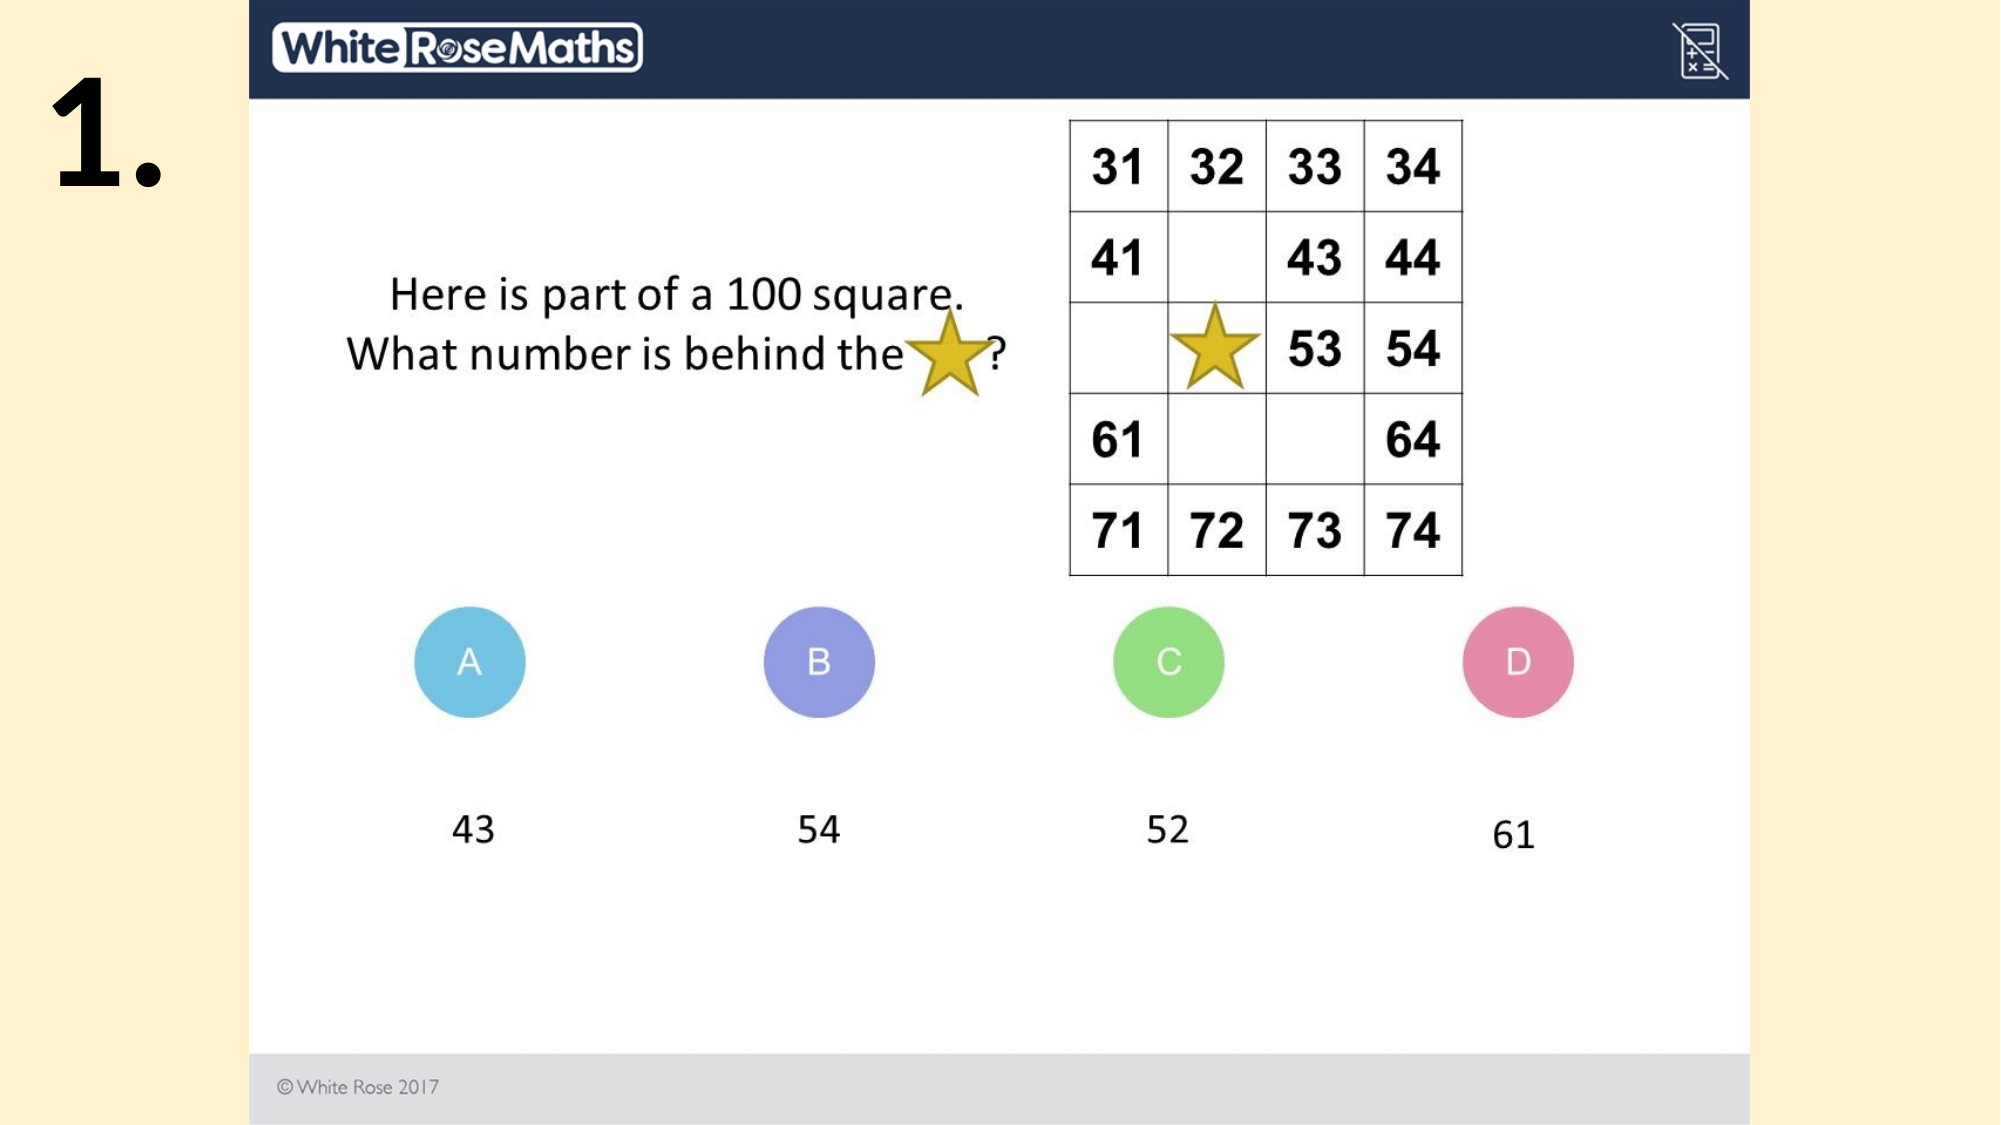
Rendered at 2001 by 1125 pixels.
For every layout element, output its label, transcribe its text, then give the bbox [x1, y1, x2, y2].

picture [249, 0, 1750, 1125]
text_box 1. [26, 12, 188, 228]
